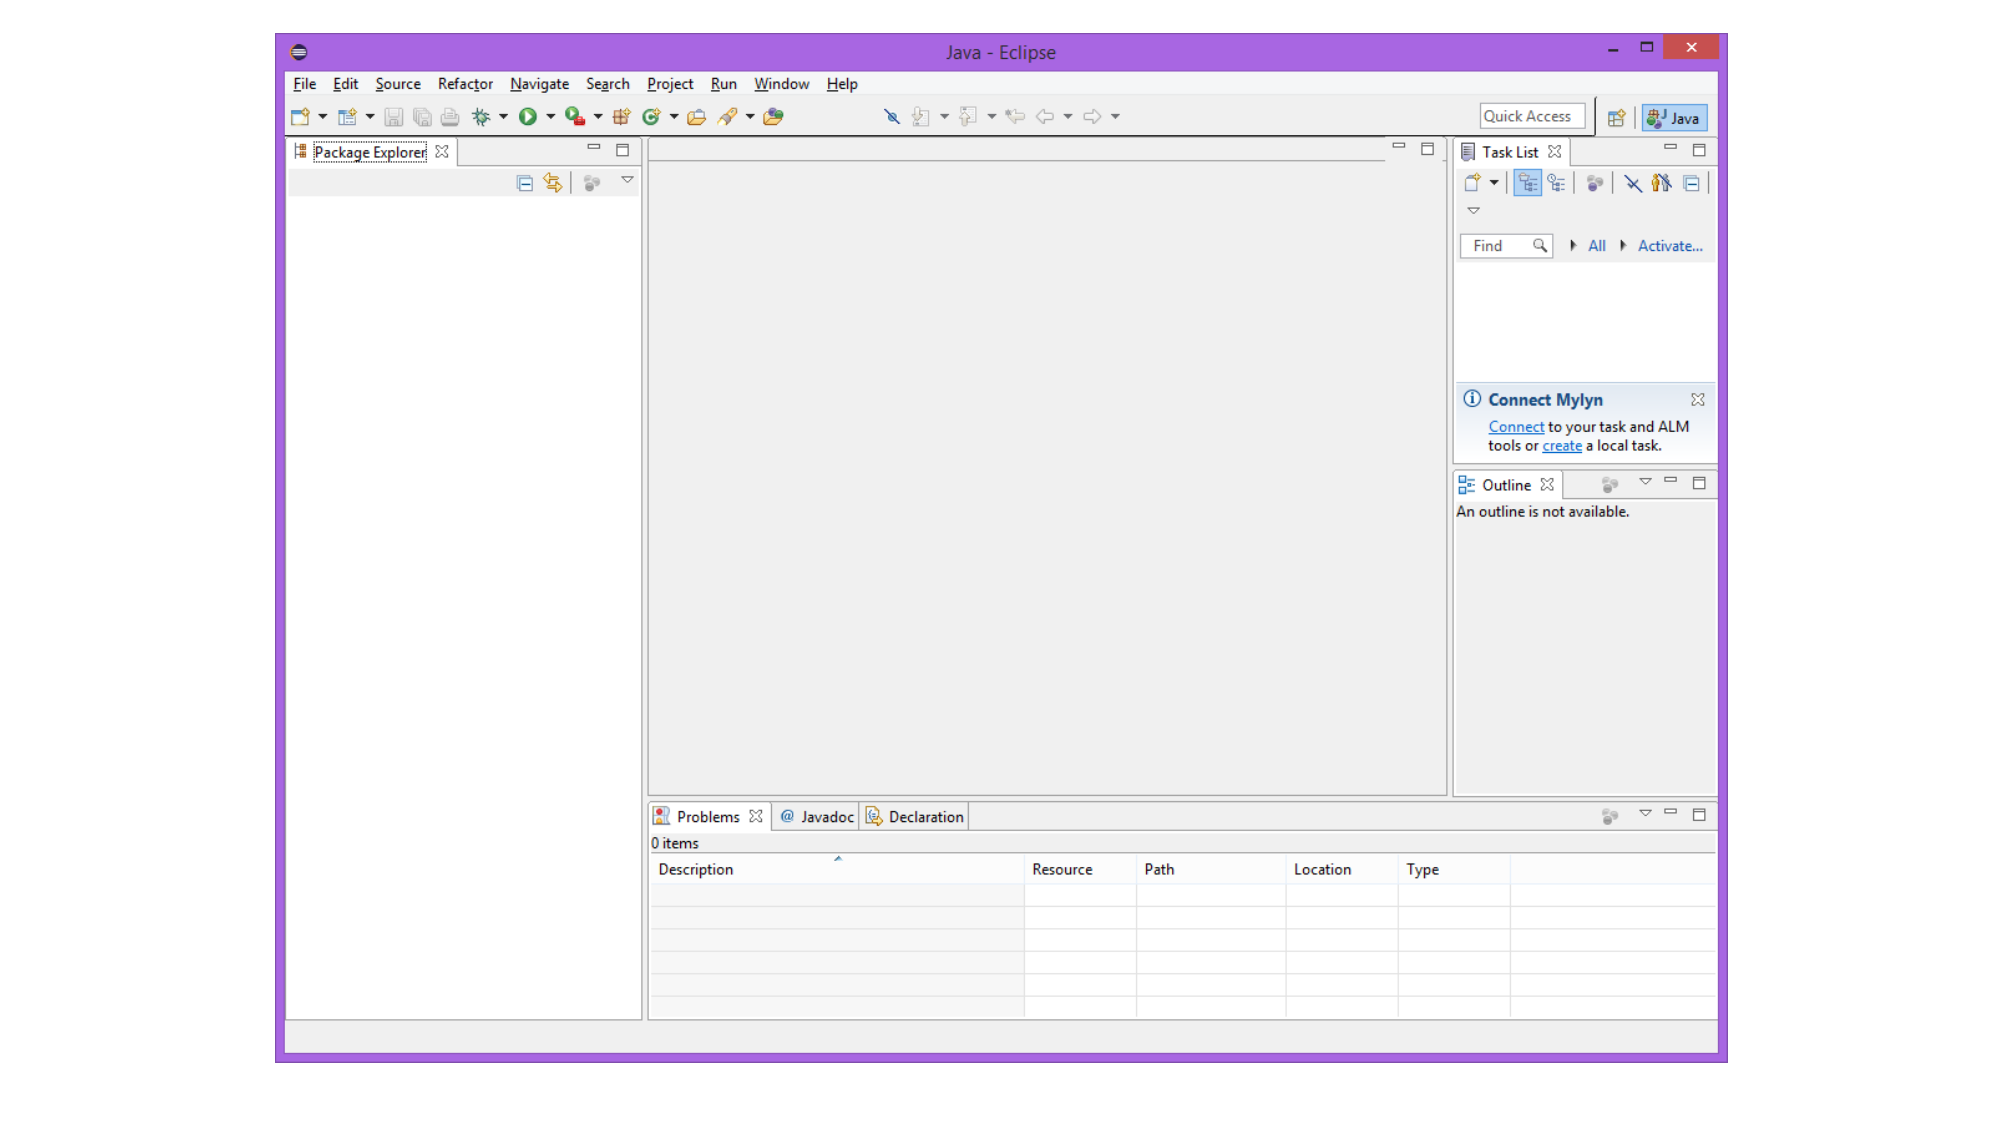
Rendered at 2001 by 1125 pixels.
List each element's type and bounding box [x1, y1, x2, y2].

picture [275, 33, 1728, 1063]
